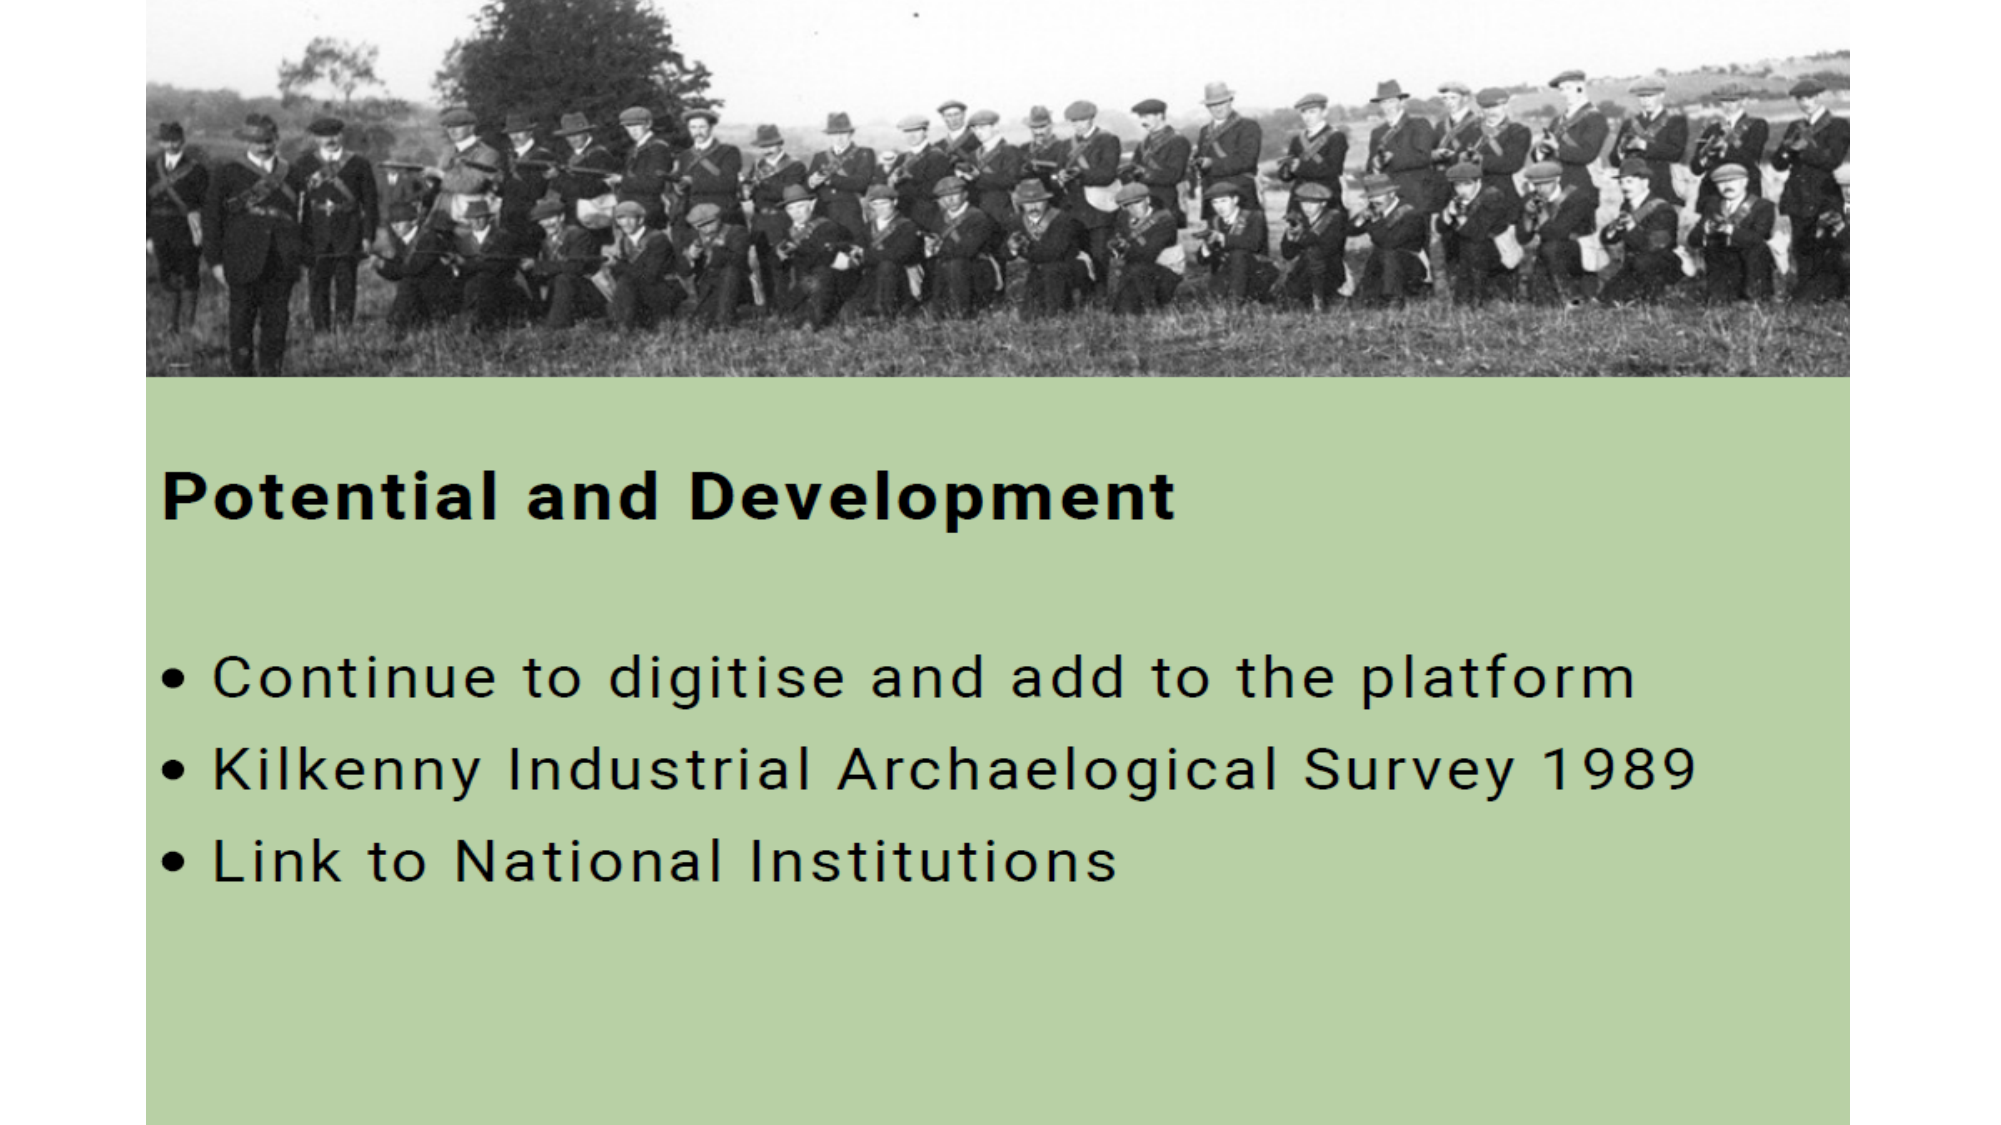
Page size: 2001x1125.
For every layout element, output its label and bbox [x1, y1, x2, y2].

picture [146, 0, 1850, 1125]
